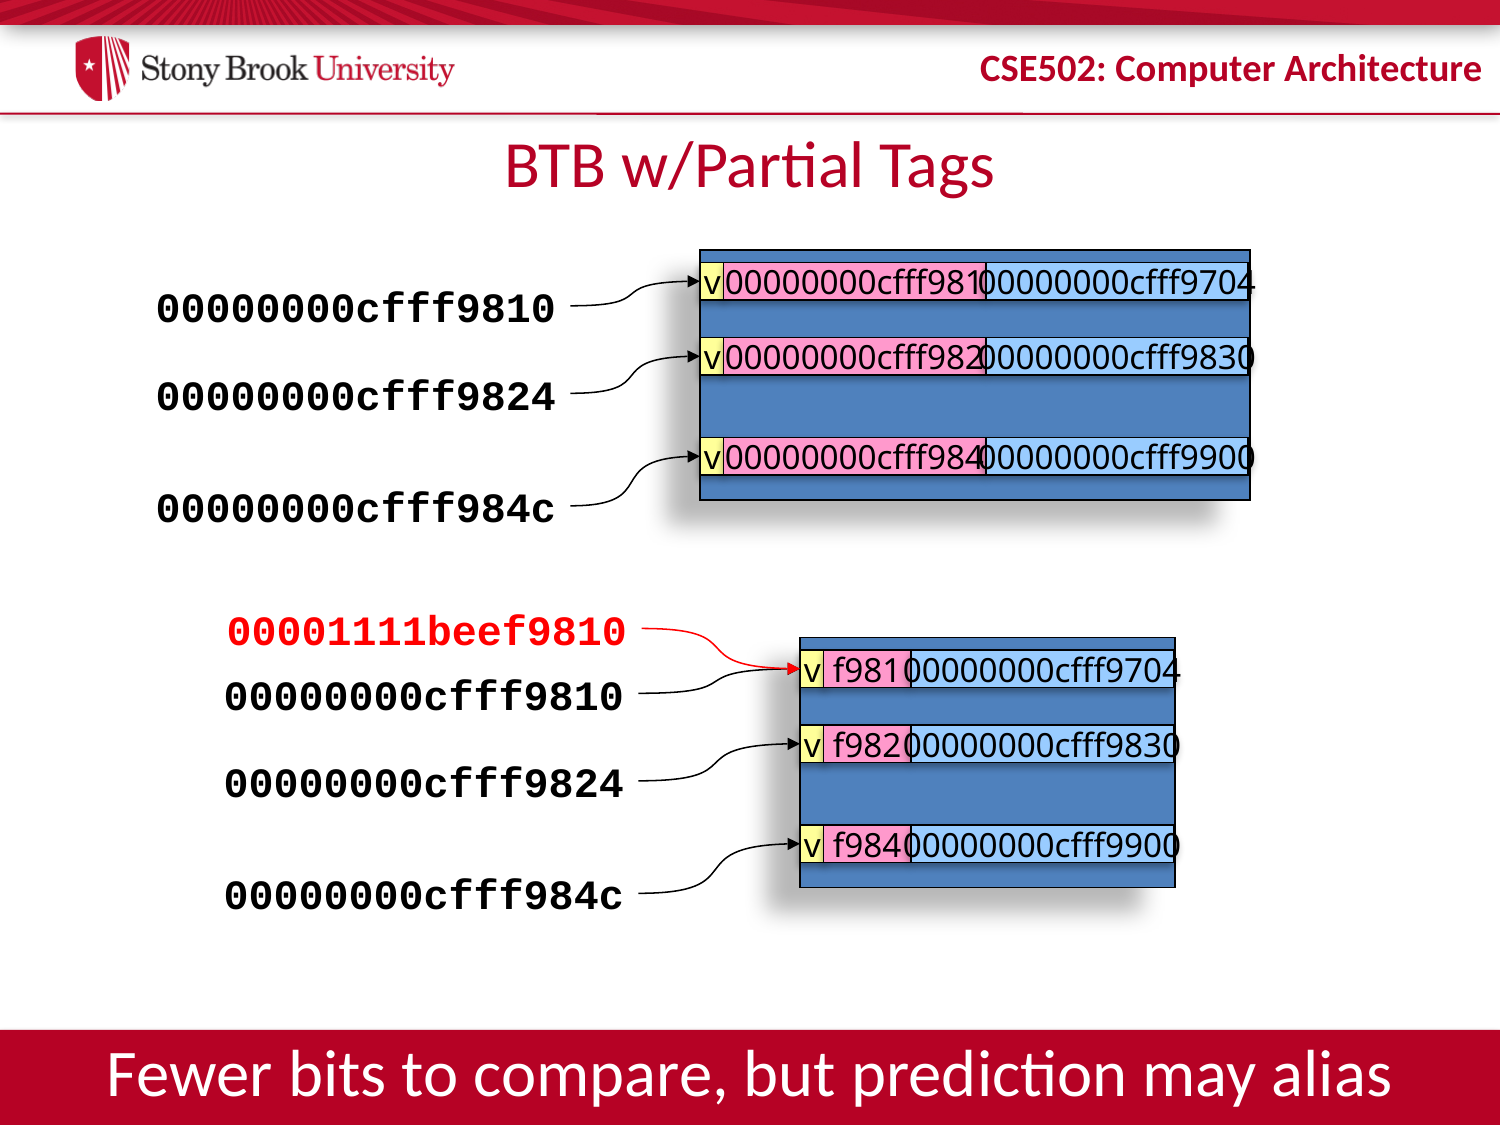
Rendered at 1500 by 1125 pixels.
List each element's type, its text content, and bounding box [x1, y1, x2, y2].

text_box [699, 249, 1250, 264]
picture [0, 0, 1500, 25]
text_box 00000000cfff9704 [985, 262, 1249, 300]
text_box v [699, 337, 722, 375]
text_box 00000000cfff9810 [140, 273, 571, 339]
text_box [699, 381, 1250, 438]
text_box 00000000cfff9824 [140, 360, 571, 426]
text_box 00000000cfff9900 [985, 437, 1249, 475]
text_box 00000000cfff982 [723, 337, 985, 375]
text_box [572, 281, 701, 307]
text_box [206, 637, 1176, 927]
text_box v [699, 262, 722, 300]
text_box 00000000cfff981 [723, 262, 985, 300]
text_box v [699, 437, 722, 475]
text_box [209, 595, 801, 669]
text_box 00000000cfff984c [140, 473, 571, 539]
text_box [699, 306, 1250, 338]
text_box 00000000cfff9830 [985, 337, 1249, 375]
text_box 00000000cfff984 [723, 437, 985, 475]
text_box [572, 356, 701, 394]
text_box [705, 481, 1250, 500]
title BTB w/Partial Tags [0, 113, 1500, 209]
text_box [572, 455, 701, 507]
text_box Fewer bits to compare, but prediction may alias [0, 1023, 1500, 1117]
